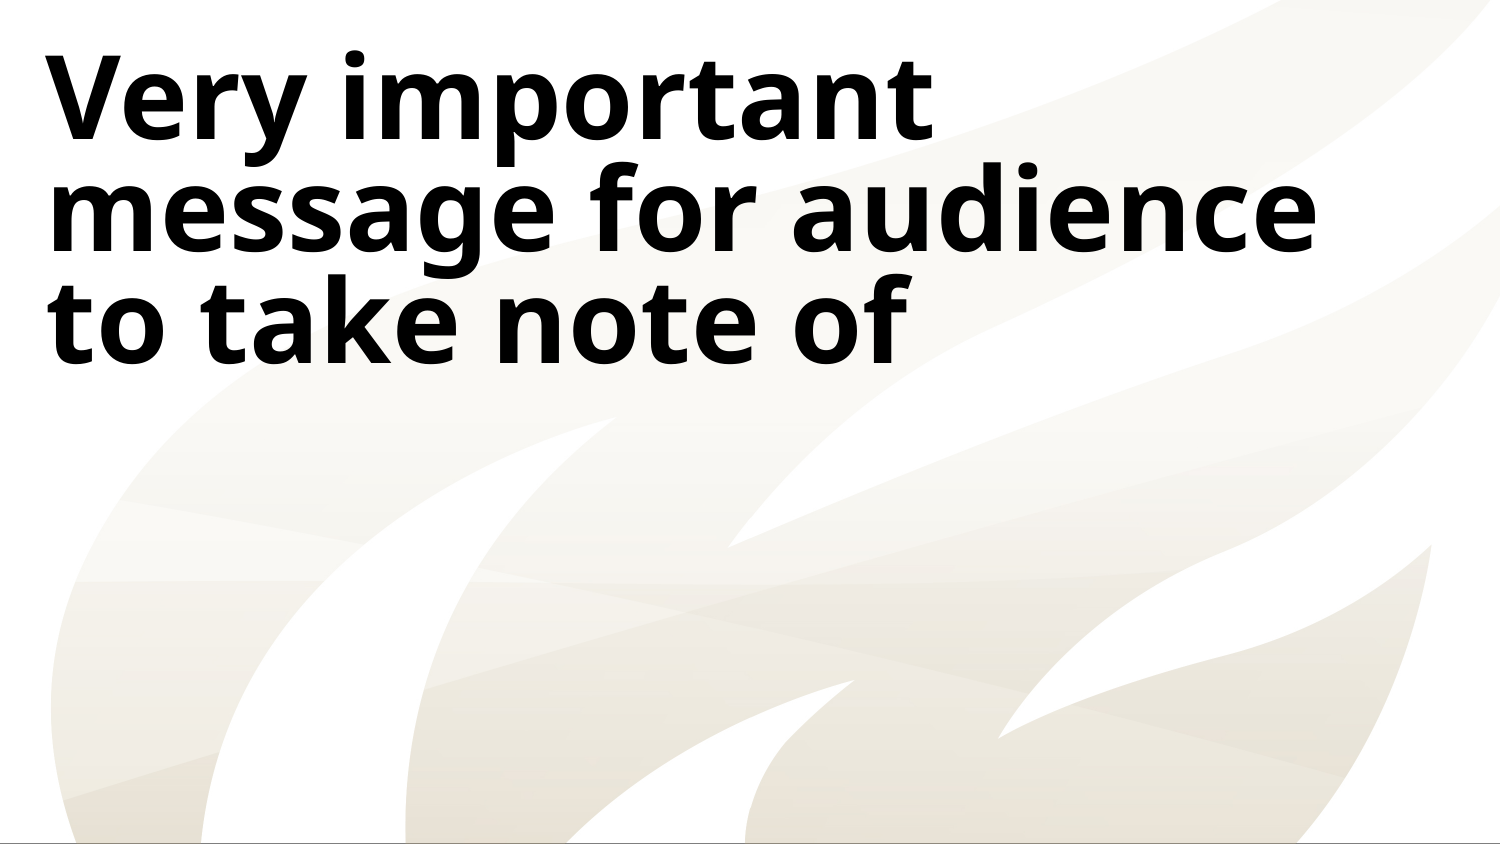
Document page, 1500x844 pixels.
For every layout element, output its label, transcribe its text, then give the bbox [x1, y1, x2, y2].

list Very important message for audience to take note of [45, 49, 1378, 575]
picture [0, 0, 1500, 844]
